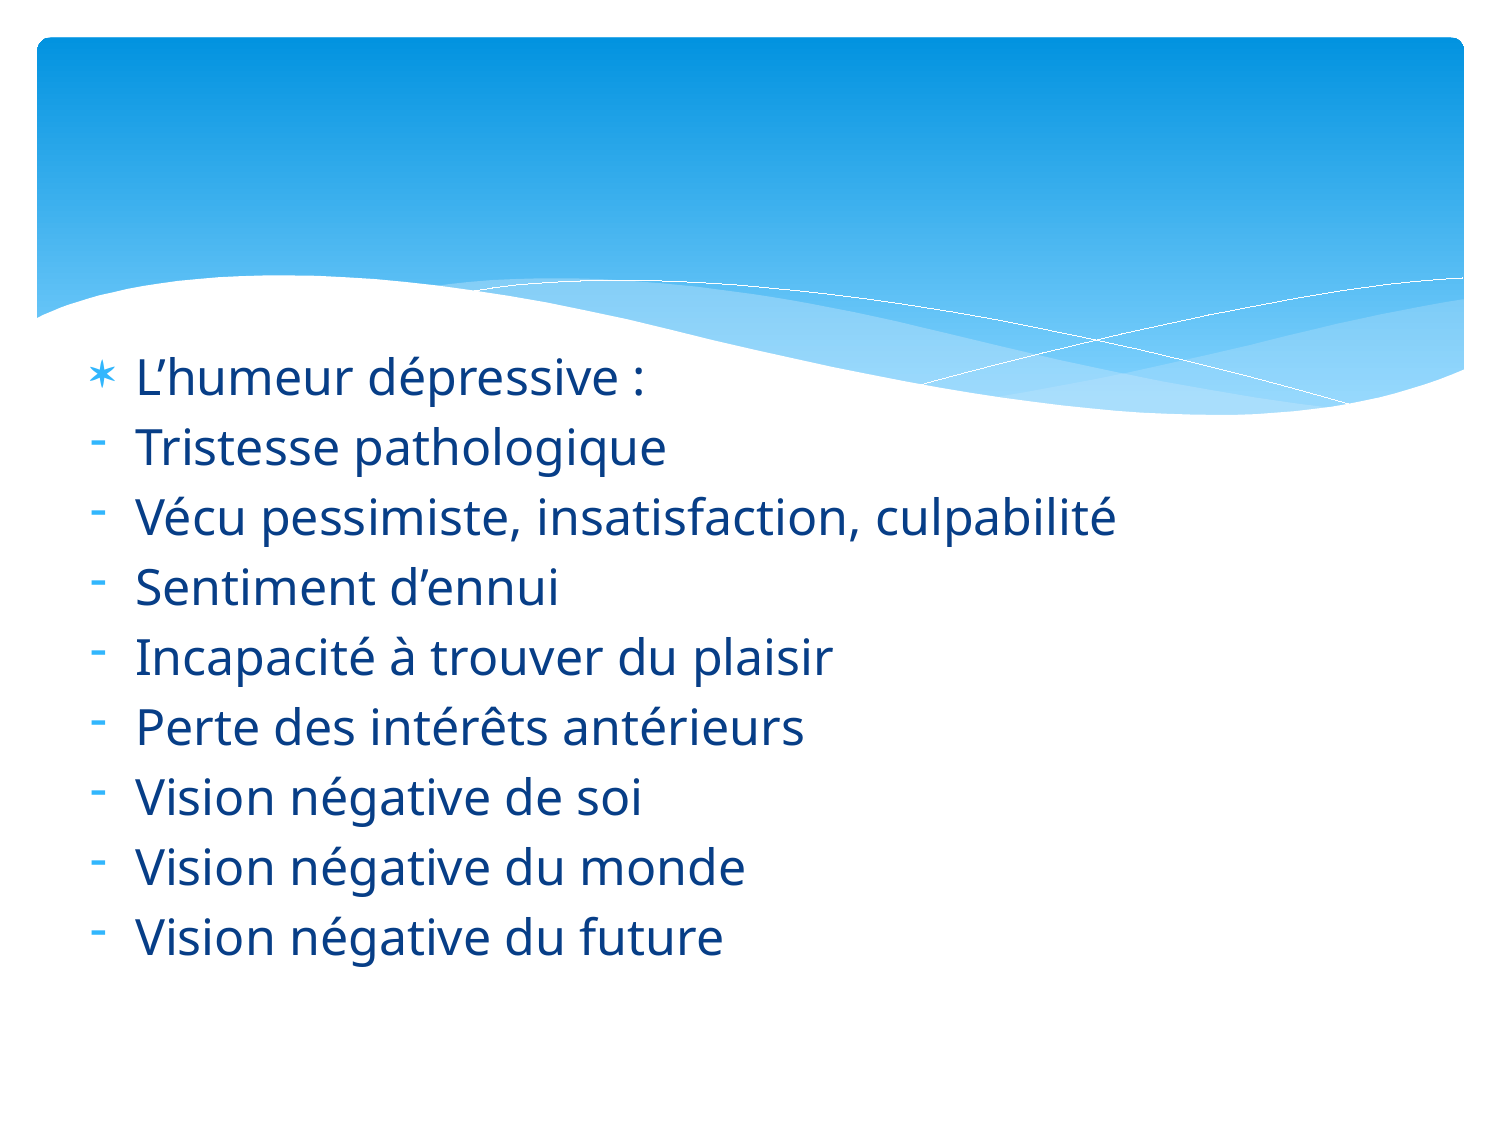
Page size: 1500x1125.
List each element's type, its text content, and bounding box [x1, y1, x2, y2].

list L’humeur dépressive : Tristesse pathologique Vécu pessimiste, insatisfaction, culpabilité Sentiment d’ennui Incapacité à trouver du plaisir Perte des intérêts antérieurs Vision négative de soi Vision négative du monde Vision négative du future [75, 338, 1425, 1005]
